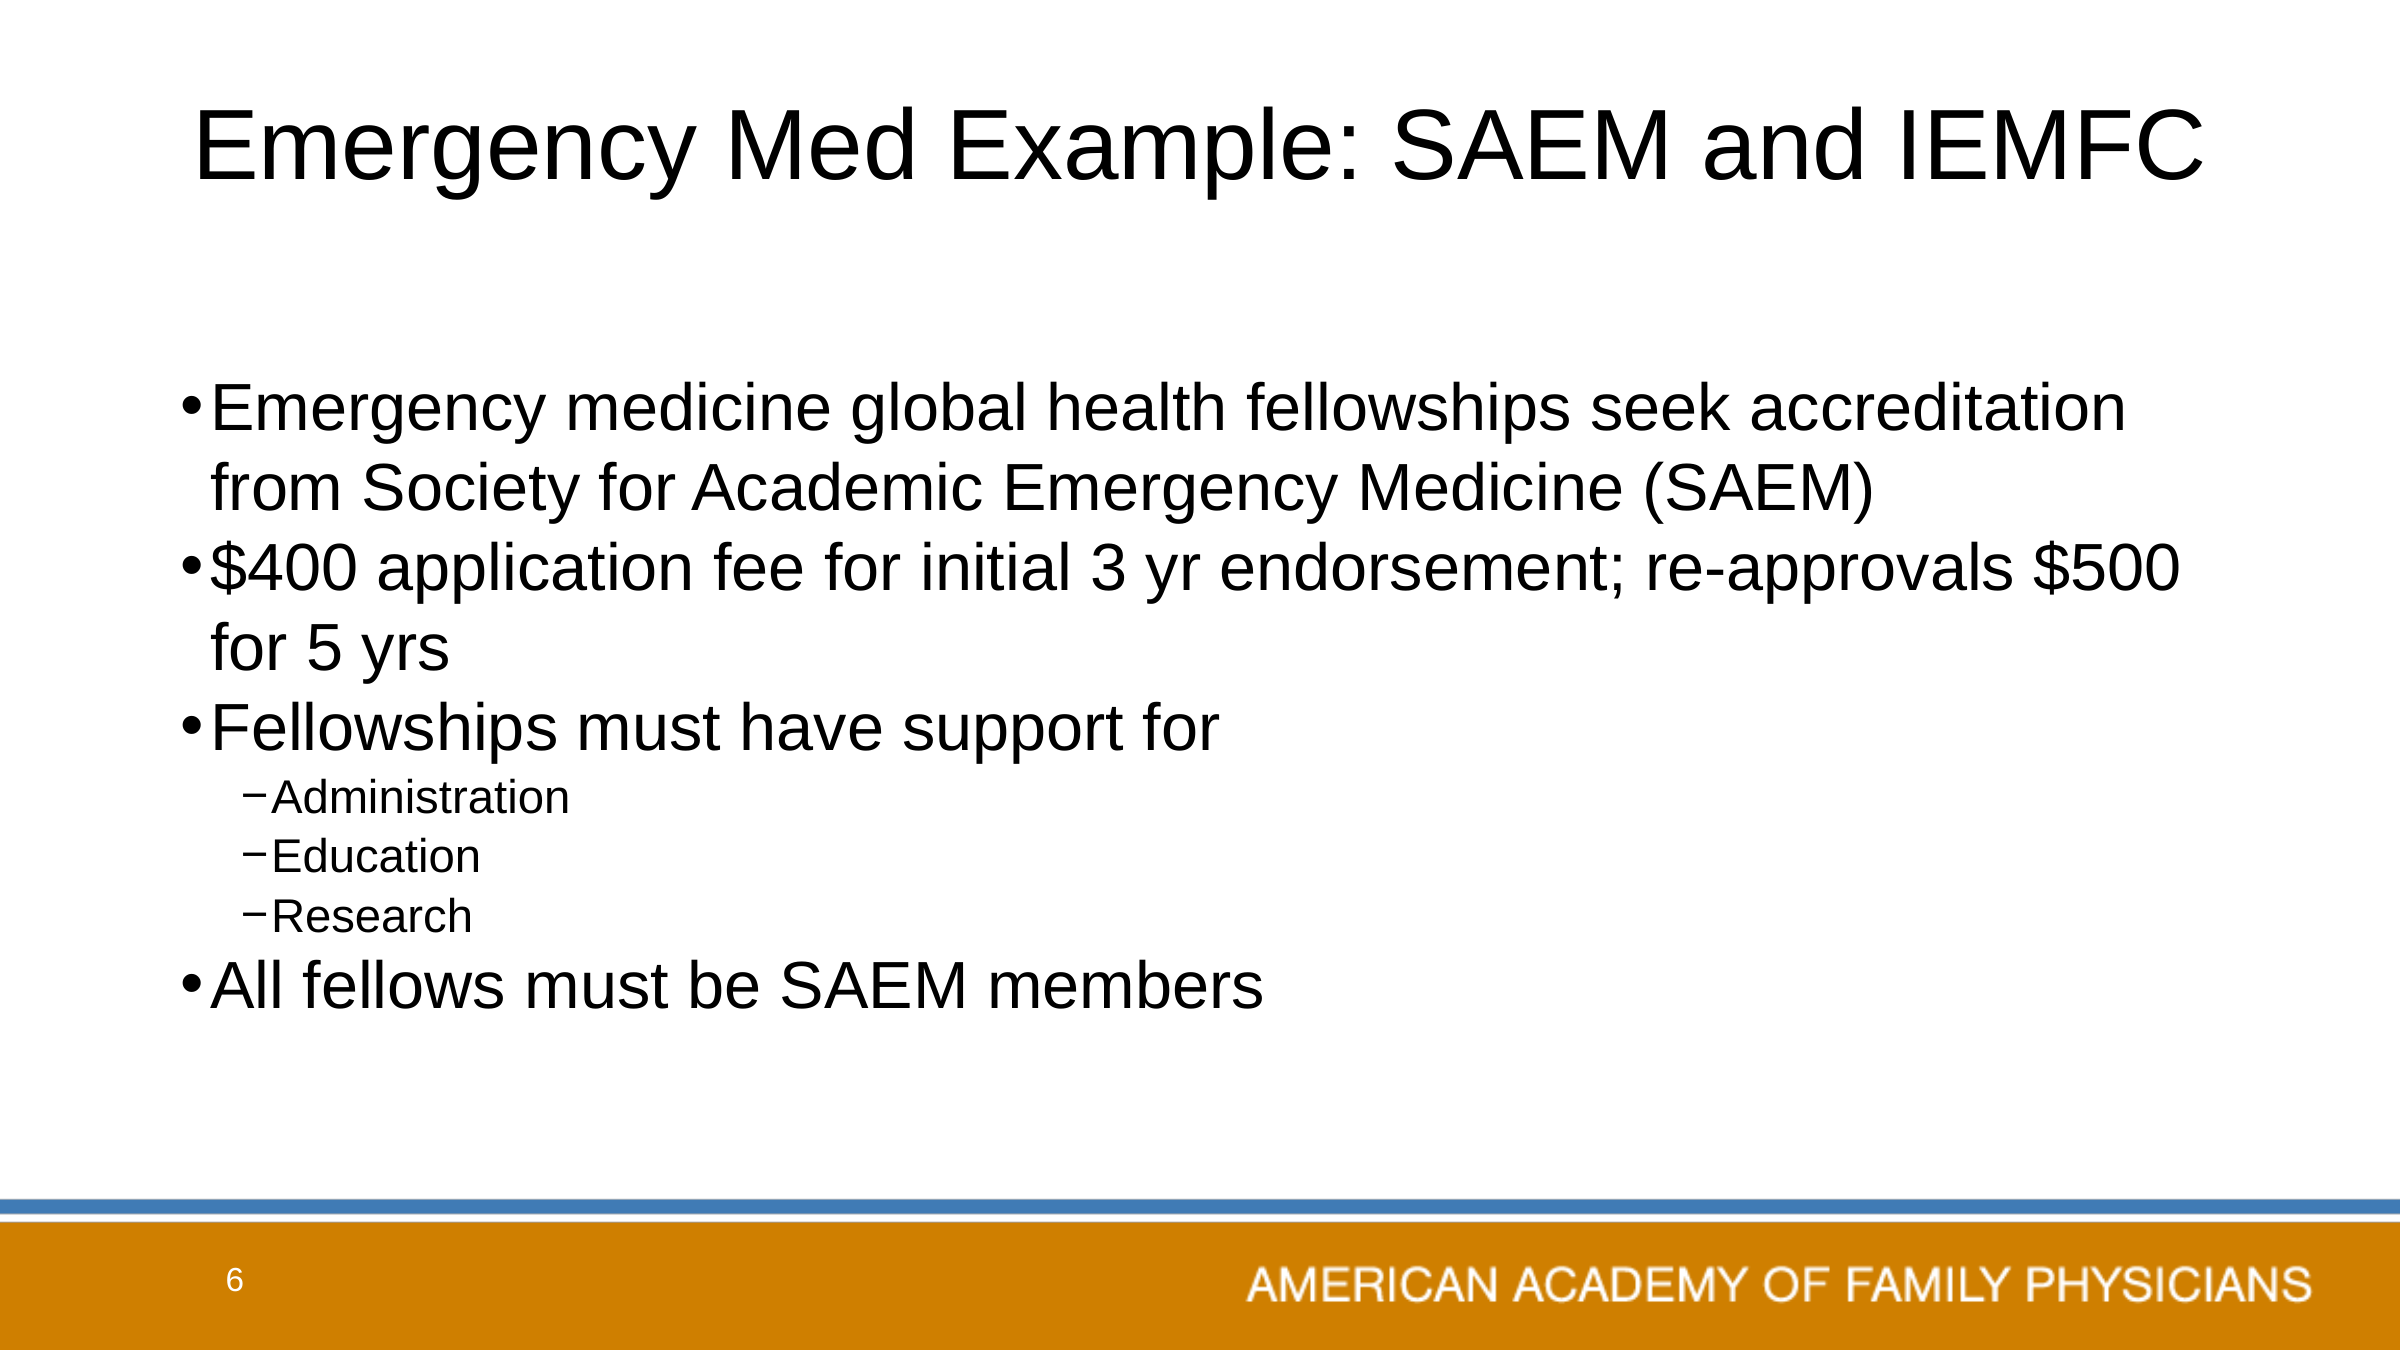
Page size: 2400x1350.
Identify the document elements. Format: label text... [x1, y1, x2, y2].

title Emergency Med Example: SAEM and IEMFC [165, 71, 2235, 333]
list Emergency medicine global health fellowships seek accreditation from Society for Academic Emergency Medicine (SAEM) $400 application fee for initial 3 yr endorsement; re-approvals $500 for 5 yrs Fellowships must have support for Administration Education Research All fellows must be SAEM members [165, 356, 2235, 1214]
slide_number 6 [165, 1242, 260, 1315]
picture [0, 0, 2400, 1350]
